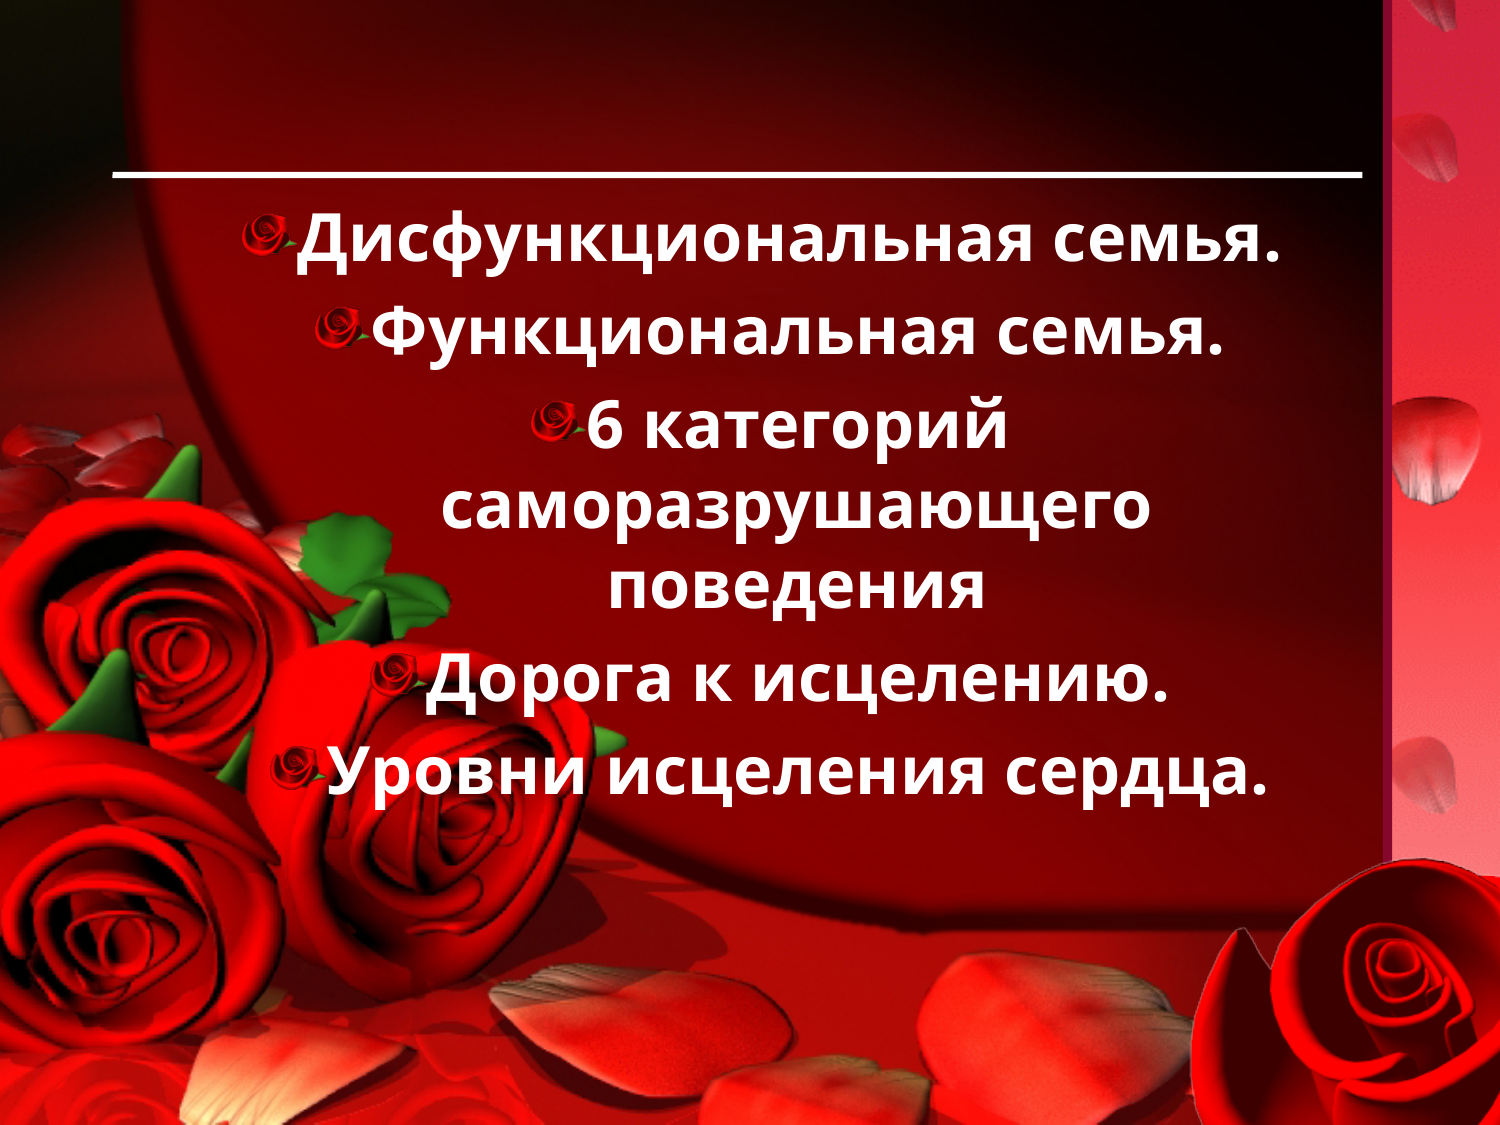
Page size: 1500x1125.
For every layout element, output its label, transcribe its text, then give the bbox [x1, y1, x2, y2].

list Дисфункциональная семья. Функциональная семья. 6 категорий саморазрушающего поведения Дорога к исцелению. Уровни исцеления сердца. [174, 187, 1363, 888]
picture [0, 0, 1500, 1125]
